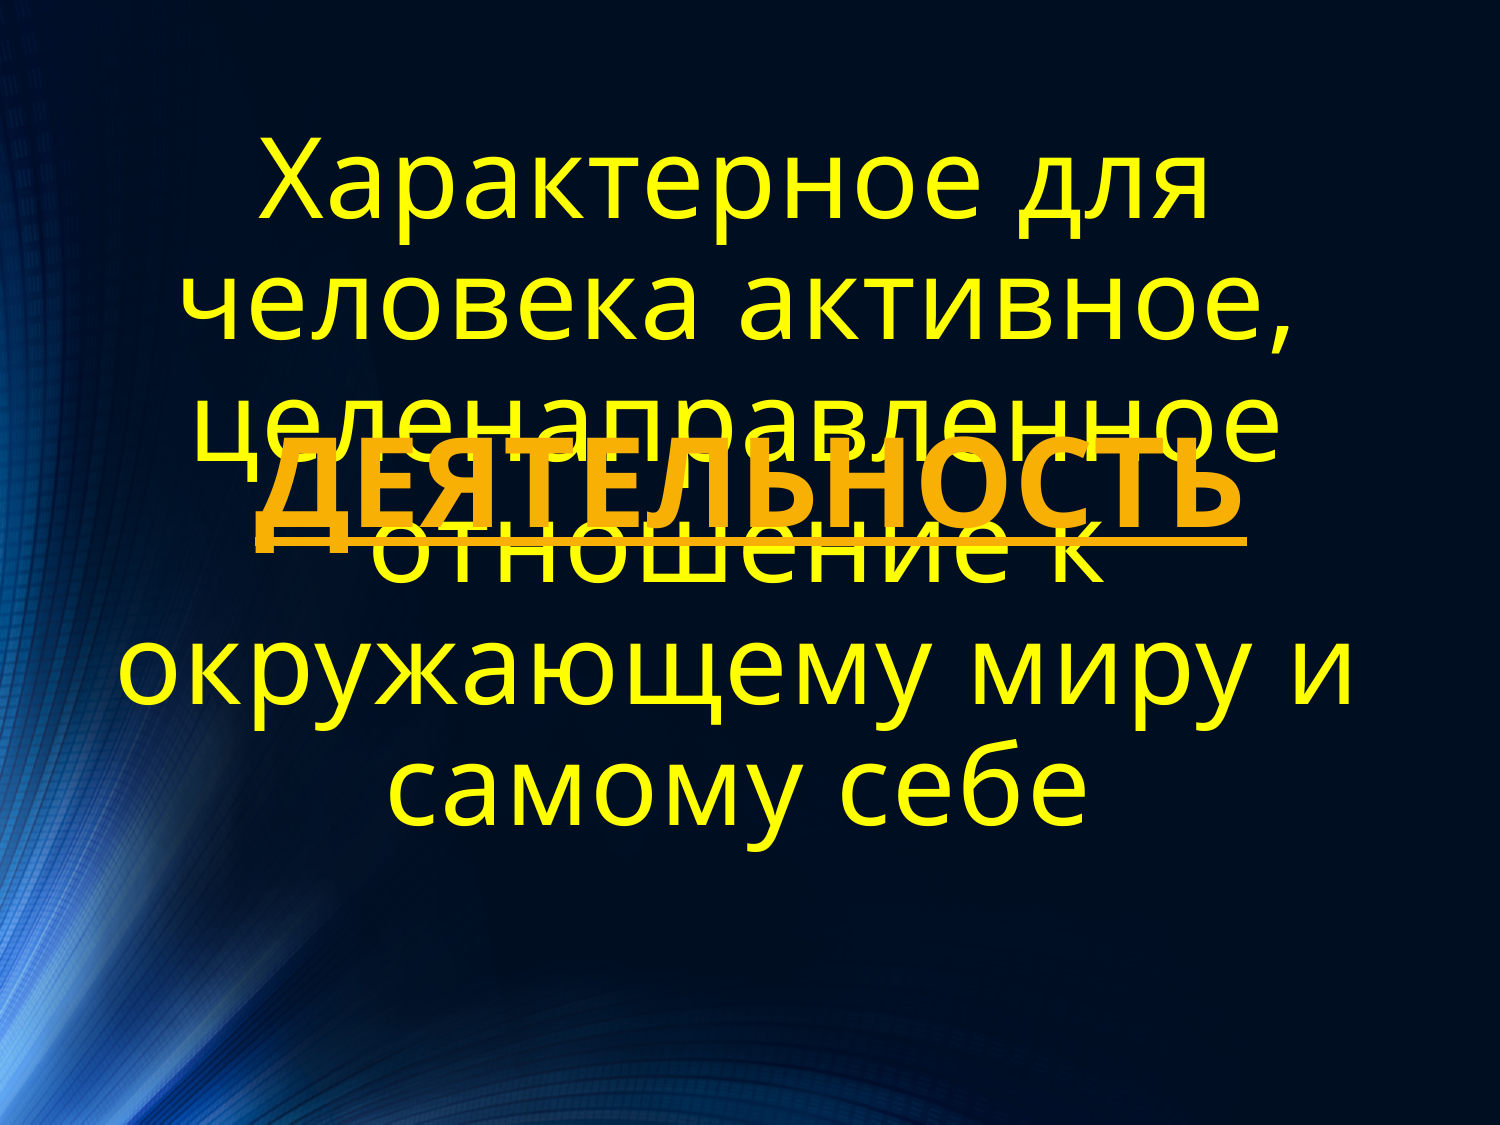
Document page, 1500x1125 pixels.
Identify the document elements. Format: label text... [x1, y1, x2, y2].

picture [0, 0, 1500, 1125]
list ДЕЯТЕЛЬНОСТЬ [100, 397, 1402, 681]
title Характерное для человека активное, целенаправленное отношение к окружающему миру и самому себе [53, 597, 1424, 858]
